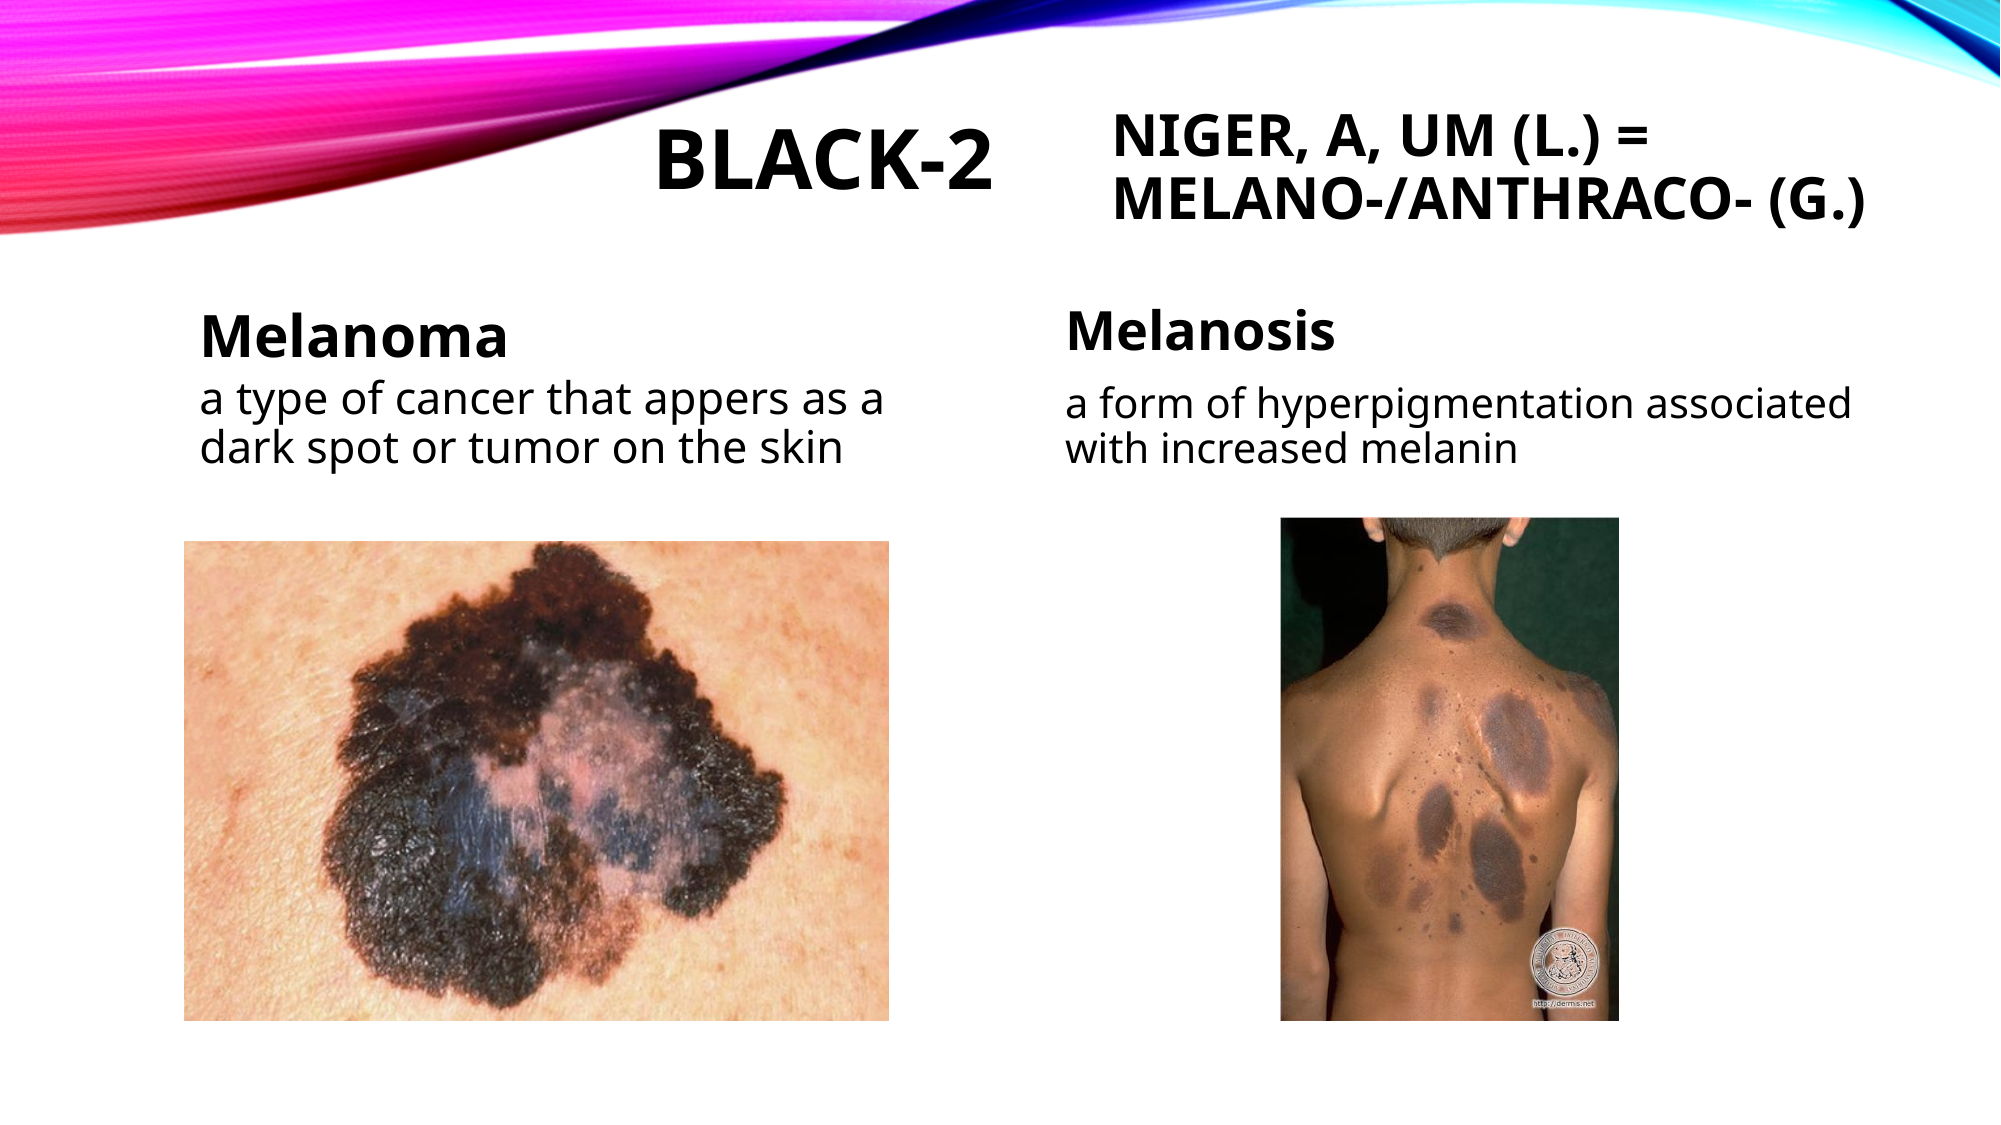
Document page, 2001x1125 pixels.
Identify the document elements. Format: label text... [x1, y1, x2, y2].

list Melanoma a type of cancer that appers as a dark spot or tumor on the skin [184, 267, 917, 481]
list Melanosis a form of hyperpigmentation associated with increased melanin [1050, 253, 1888, 481]
picture [1890, 0, 2000, 75]
text_box Black-2 [637, 99, 1418, 226]
picture [184, 540, 889, 1021]
text_box niger, a, um (L.) = melano-/anthraco- (G.) [1096, 92, 1974, 247]
picture [1279, 517, 1620, 1021]
picture [1910, 0, 2000, 45]
picture [0, 0, 2000, 237]
